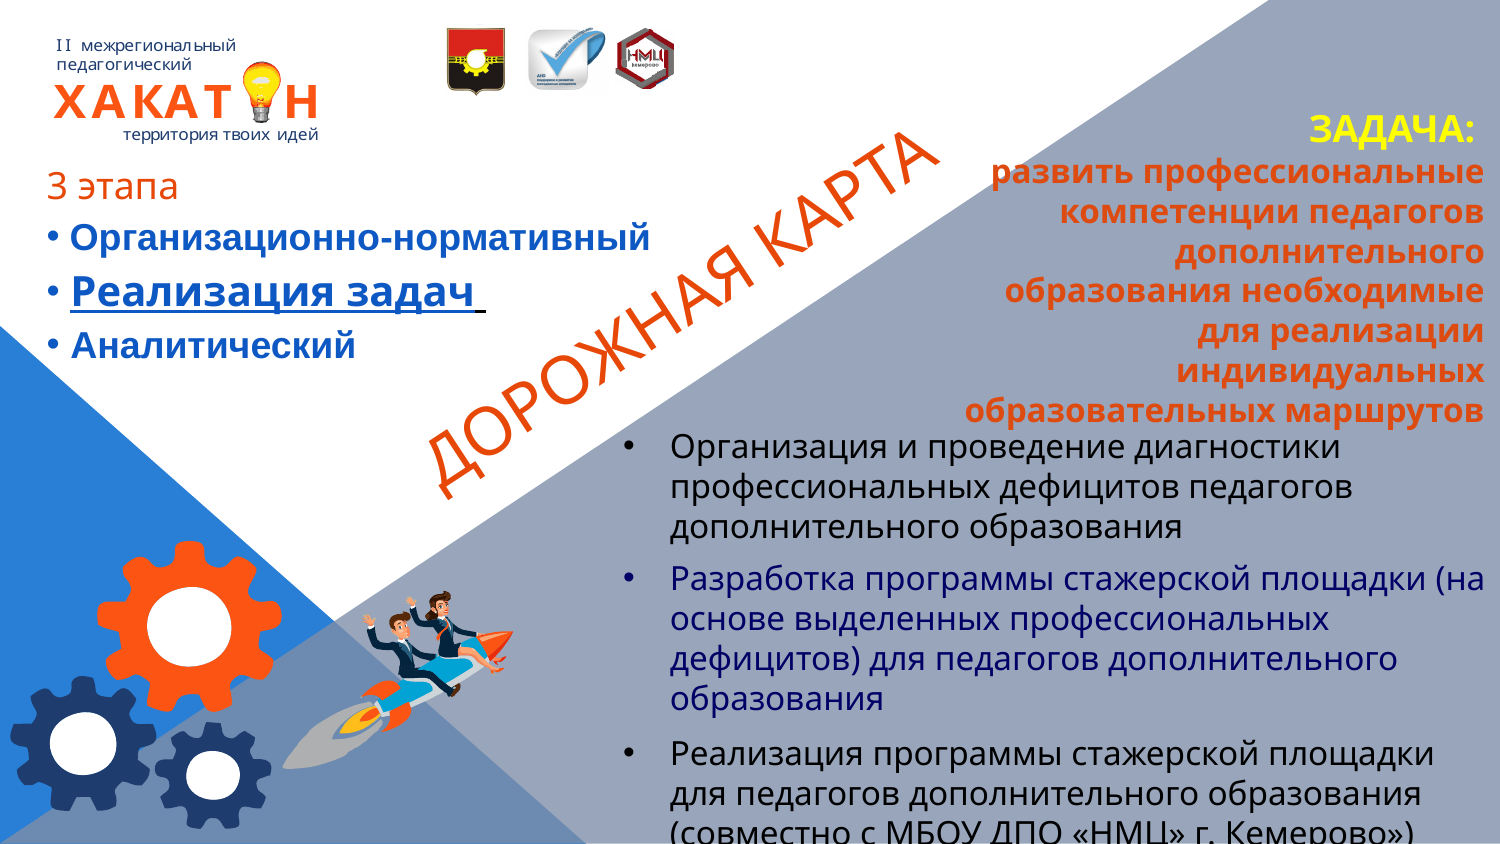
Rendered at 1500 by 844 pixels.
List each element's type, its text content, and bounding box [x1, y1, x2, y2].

text_box Организация и проведение диагностики профессиональных дефицитов педагогов дополнительного образования Разработка программы стажерской площадки (на основе выделенных профессиональных дефицитов) для педагогов дополнительного образования Реализация программы стажерской площадки для педагогов дополнительного образования (совместно с МБОУ ДПО «НМЦ» г. Кемерово») [608, 417, 1500, 844]
text_box ДОРОЖНАЯ КАРТА [771, 23, 1065, 353]
text_box 3 этапа Организационно-нормативный Реализация задач Аналитический [31, 154, 771, 374]
picture [442, 23, 675, 98]
picture [52, 38, 320, 147]
text_box ДОРОЖНАЯ КАРТА [284, 374, 738, 588]
picture [6, 537, 515, 833]
text_box ЗАДАЧА: развить профессиональные компетенции педагогов дополнительного образования необходимые для реализации индивидуальных образовательных маршрутов [942, 97, 1500, 437]
